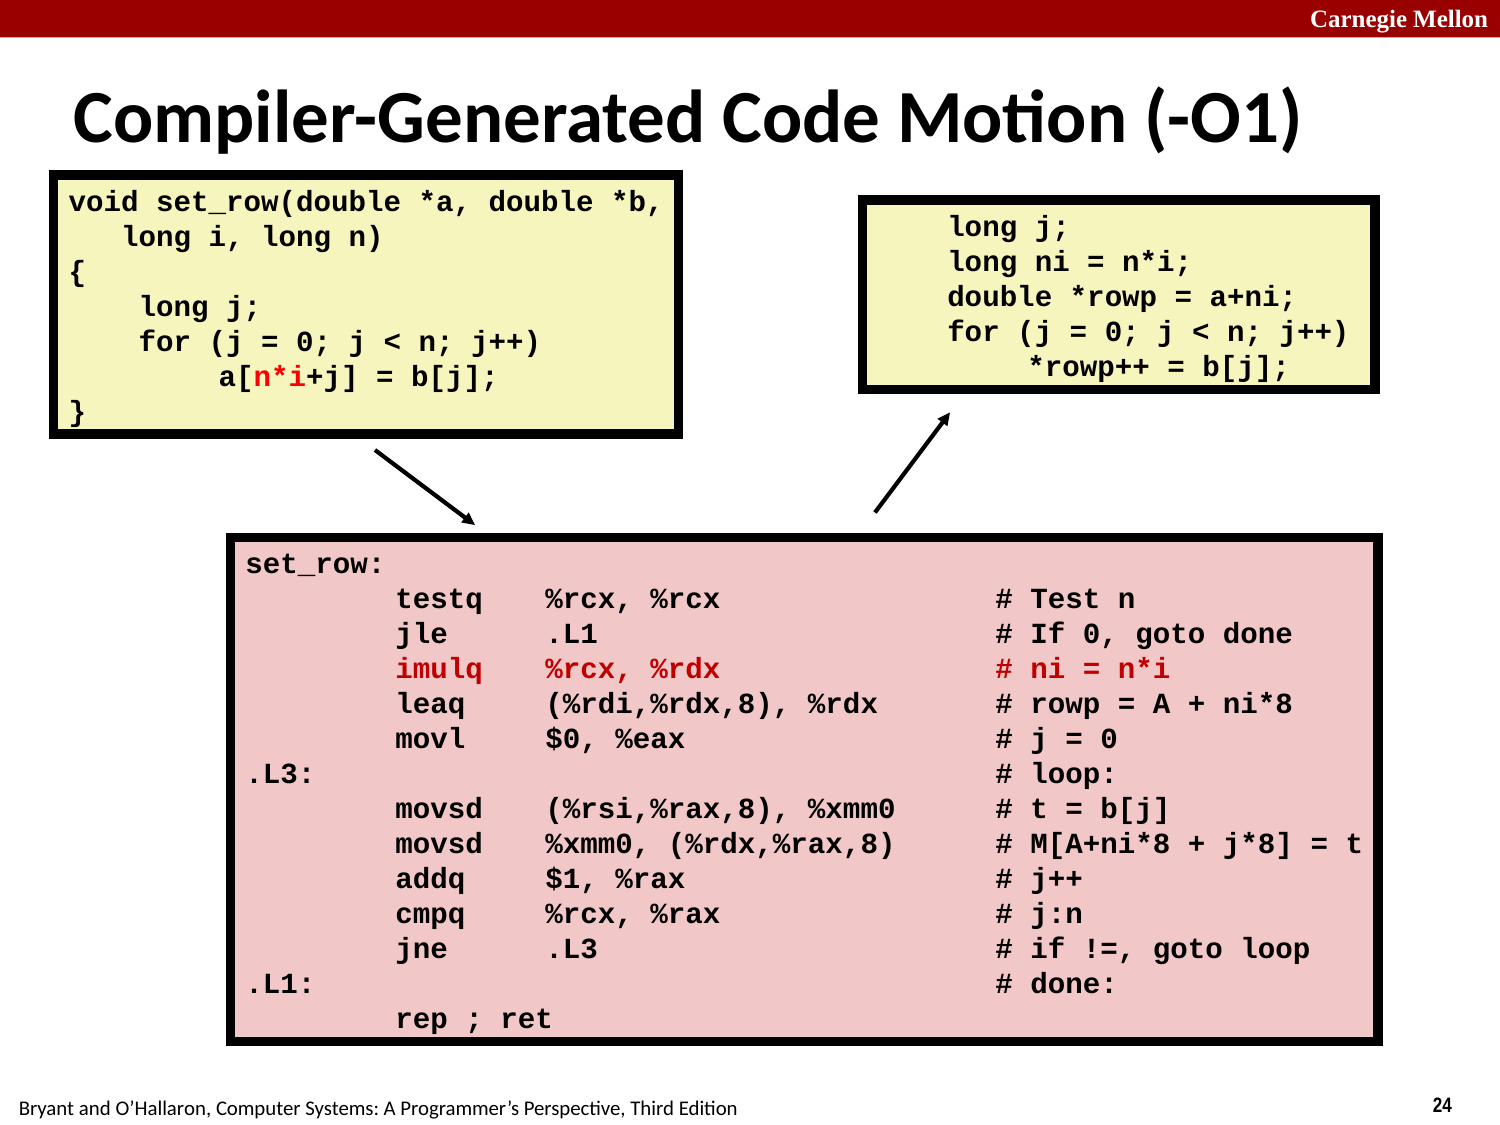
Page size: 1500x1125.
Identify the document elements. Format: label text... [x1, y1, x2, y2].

text_box long j; long ni = n*i; double *rowp = a+ni; for (j = 0; j < n; j++) *rowp++ = b[j]; [862, 199, 1375, 390]
text_box void set_row(double *a, double *b, long i, long n) { long j; for (j = 0; j < n; j++) a[n*i+j] = b[j]; } [53, 174, 679, 435]
title Compiler-Generated Code Motion (-O1) [58, 49, 1384, 176]
text_box [874, 412, 950, 513]
text_box [374, 449, 475, 526]
text_box set_row: testq %rcx, %rcx # Test n jle .L1 # If 0, goto done imulq %rcx, %rdx # ni = n*i leaq (%rdi,%rdx,8), %rdx # rowp = A + ni*8 movl $0, %eax # j = 0 .L3: # loop: movsd (%rsi,%rax,8), %xmm0 # t = b[j] movsd %xmm0, (%rdx,%rax,8) # M[A+ni*8 + j*8] = t addq $1, %rax # j++ cmpq %rcx, %rax # j:n jne .L3 # if !=, goto loop .L1: # done: rep ; ret [230, 537, 1378, 1042]
